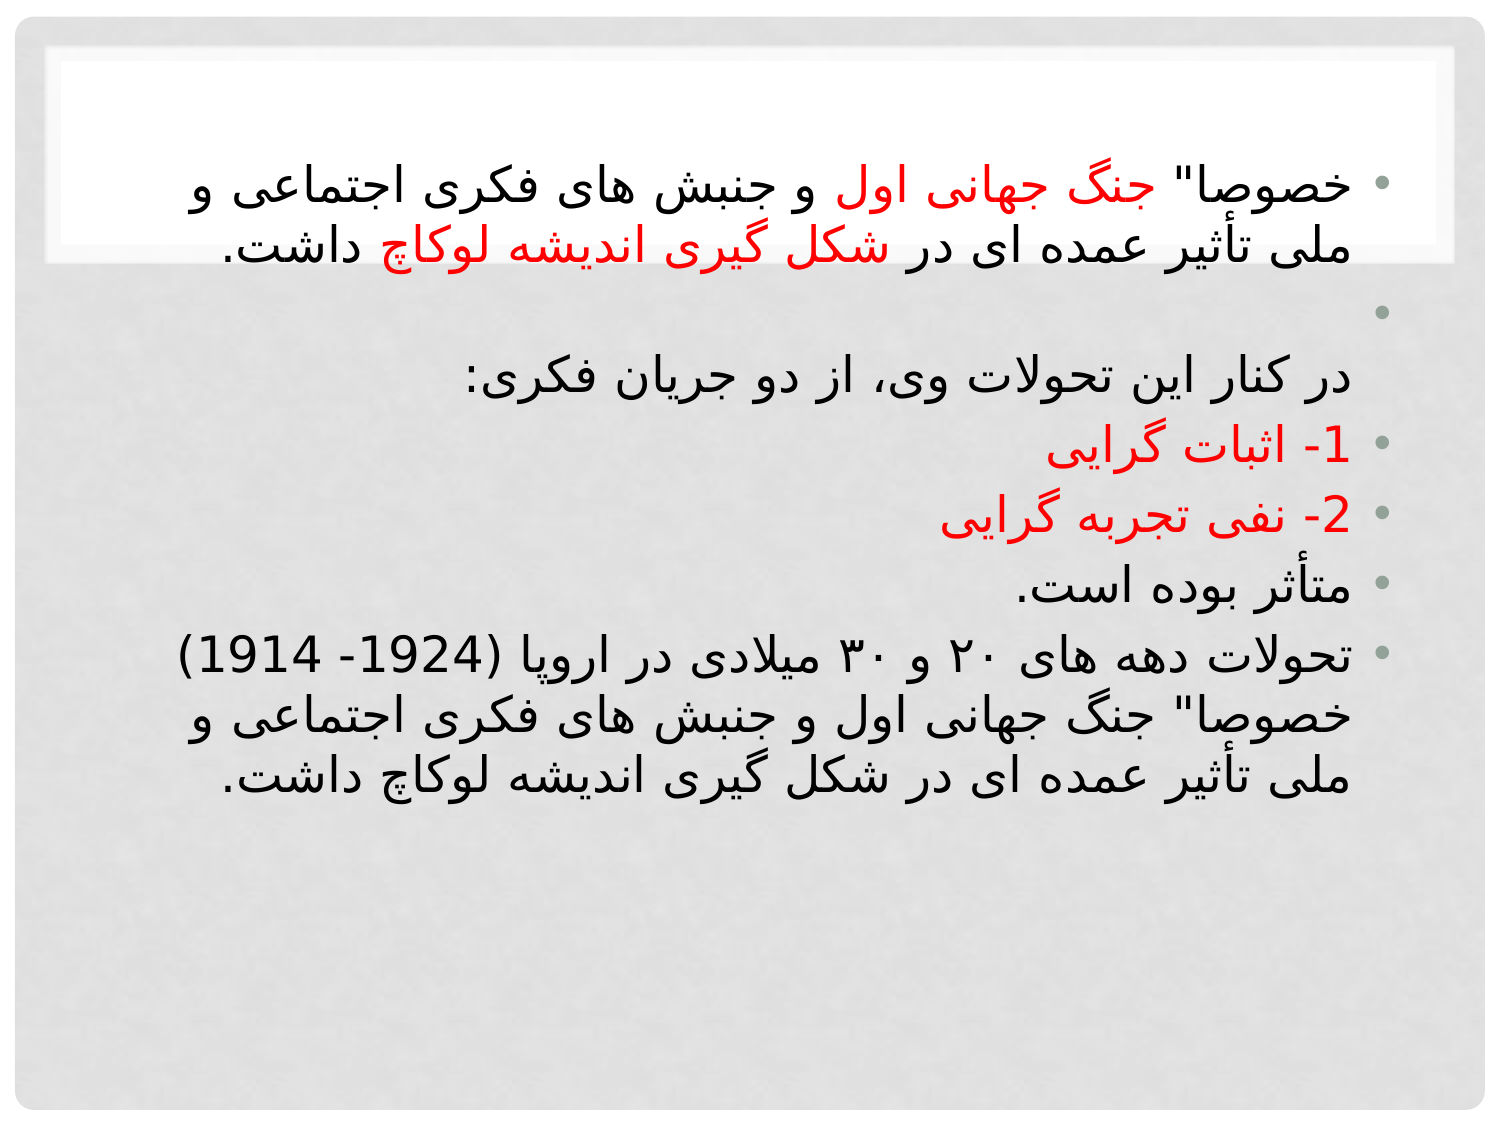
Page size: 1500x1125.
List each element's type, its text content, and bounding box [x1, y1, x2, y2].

list خصوصا" جنگ جهانی اول و جنبش های فکری اجتماعی و ملی تأثیر عمده ای در شکل گیری اندیشه لوكاچ داشت. در کنار این تحولات وی، از دو جریان فکری: 1- اثبات گرایی 2- نفی تجربه گرایی متأثر بوده است. تحولات دهه های ۲۰ و ۳۰ میلادی در اروپا (1924- 1914) خصوصا" جنگ جهانی اول و جنبش های فکری اجتماعی و ملی تأثیر عمده ای در شکل گیری اندیشه لوكاچ داشت. [75, 75, 1425, 1013]
